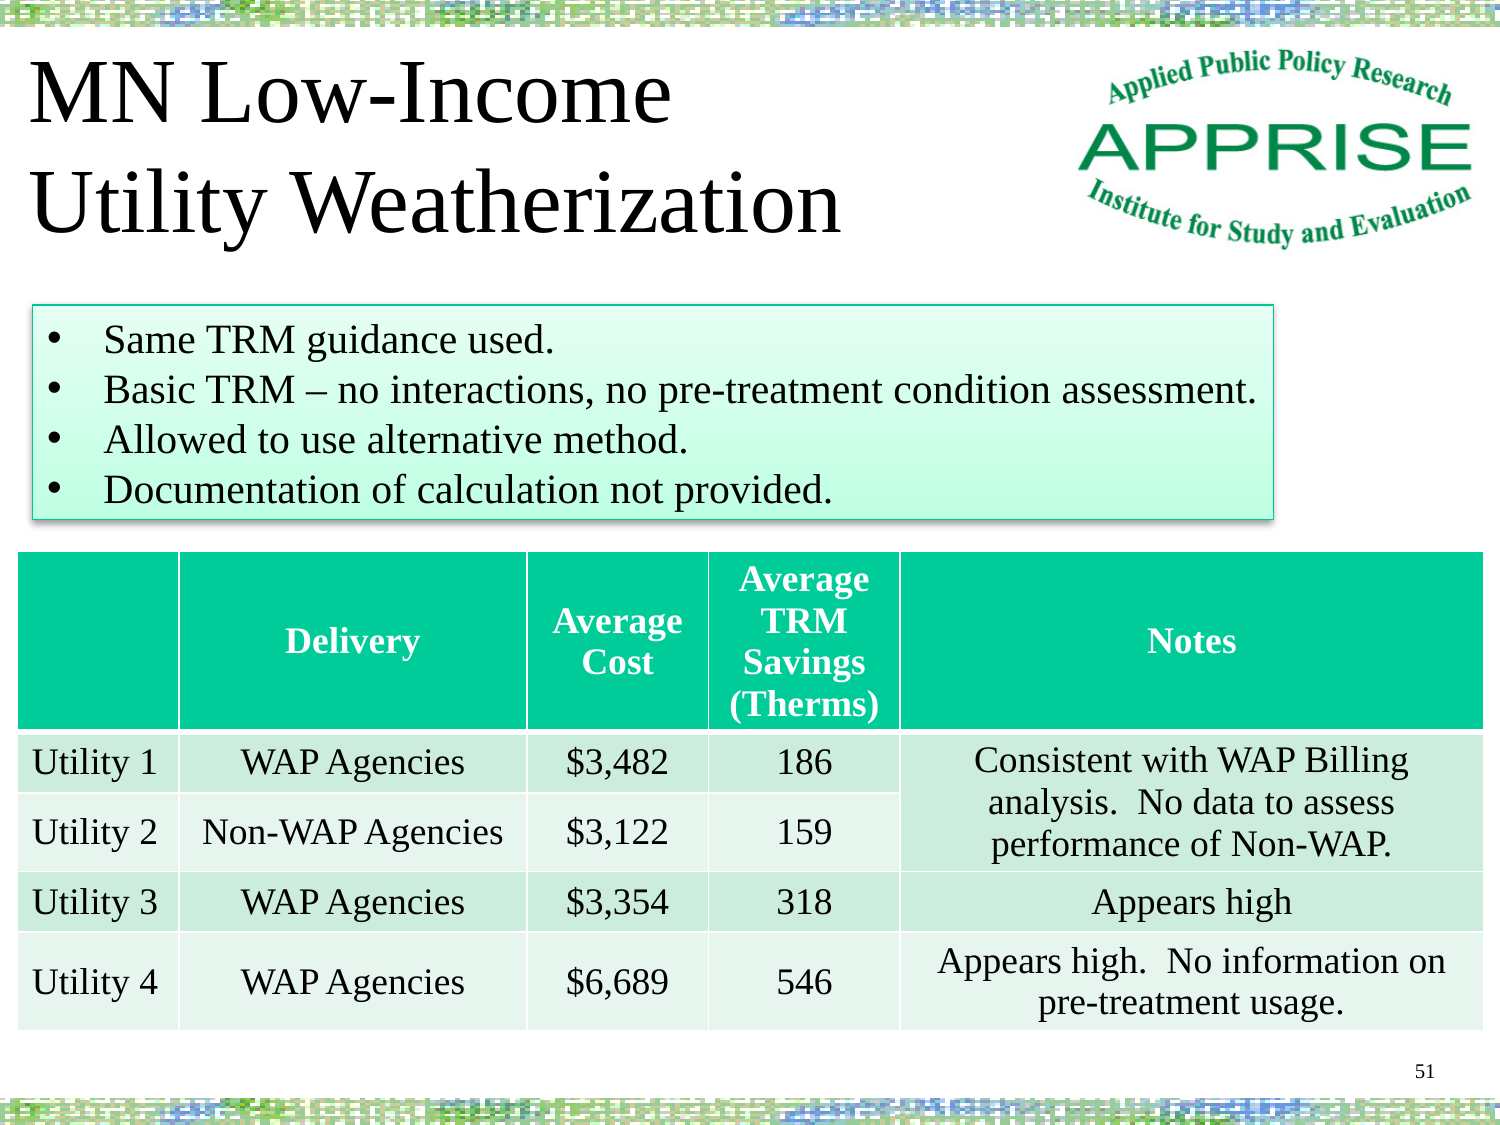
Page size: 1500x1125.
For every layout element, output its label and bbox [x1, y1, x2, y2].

title [14, 47, 1049, 235]
table_cell [528, 872, 708, 931]
table_cell [18, 735, 178, 792]
table_cell [709, 933, 899, 1030]
picture [0, 1098, 1500, 1125]
table_header [18, 552, 178, 729]
table_header [901, 552, 1483, 729]
table_header [709, 552, 899, 729]
text_box [1399, 1050, 1463, 1090]
table_cell [901, 872, 1483, 931]
table_cell [709, 735, 899, 792]
table_cell [709, 794, 899, 871]
table_cell [180, 735, 526, 792]
table_cell [18, 794, 178, 871]
table_cell [180, 794, 526, 871]
table_cell [18, 872, 178, 931]
table_cell [528, 794, 708, 871]
table_cell [709, 872, 899, 931]
table_cell [18, 933, 178, 1030]
table_header [180, 552, 526, 729]
table_cell [528, 933, 708, 1030]
table_cell [180, 872, 526, 931]
table_cell [901, 933, 1483, 1030]
table_cell [180, 933, 526, 1030]
picture [0, 0, 1500, 276]
table_cell [528, 735, 708, 792]
text_box [34, 307, 1272, 518]
table_header [528, 552, 708, 729]
table_cell [901, 735, 1483, 871]
